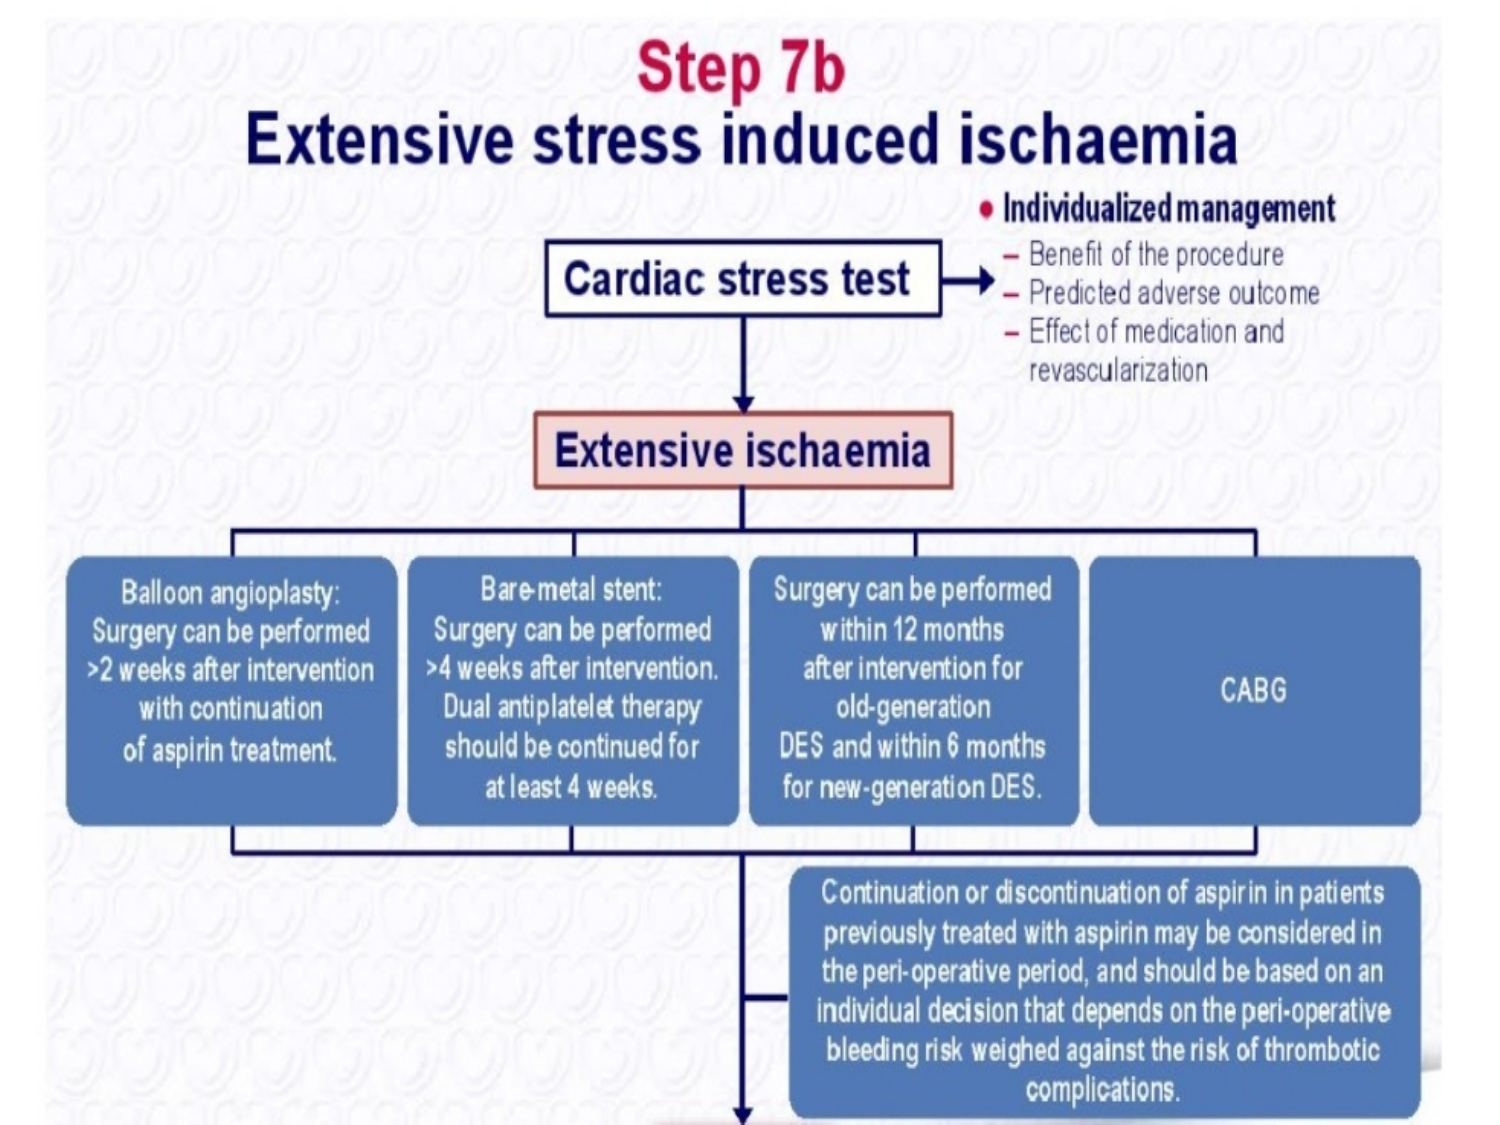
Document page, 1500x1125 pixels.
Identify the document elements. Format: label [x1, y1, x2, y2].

list [0, 0, 1500, 1125]
